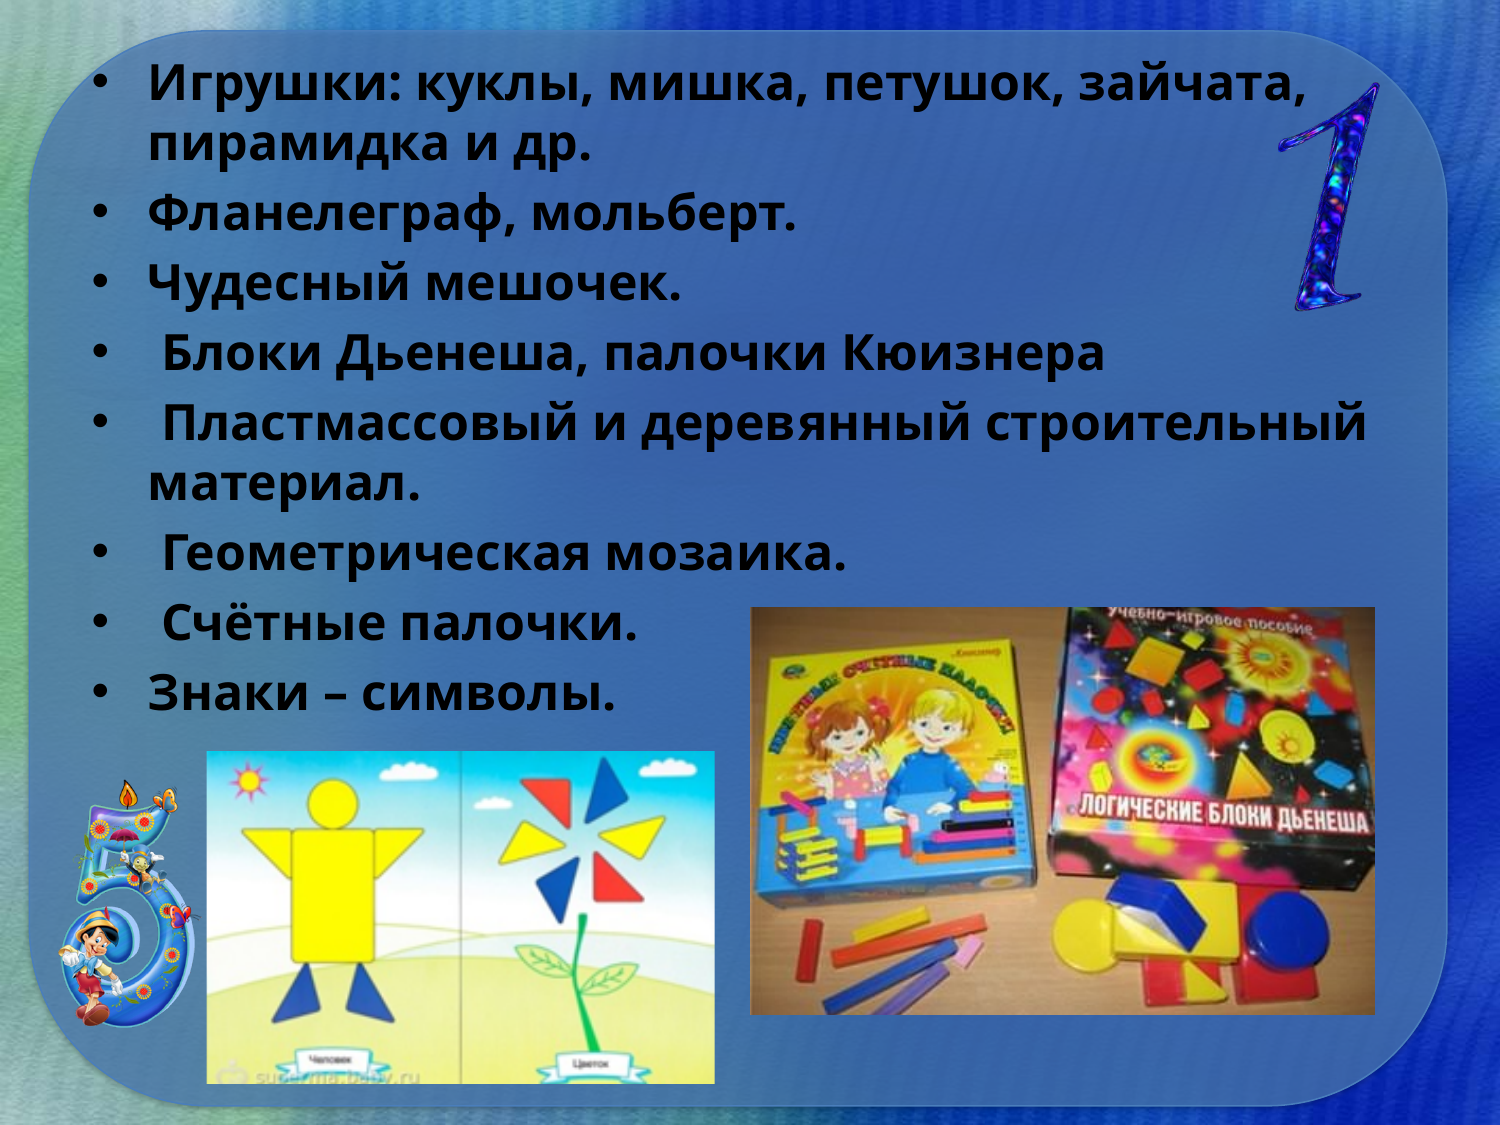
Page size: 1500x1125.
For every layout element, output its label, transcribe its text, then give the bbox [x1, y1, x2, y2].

list Игрушки: куклы, мишка, петушок, зайчата, пирамидка и др. Фланелеграф, мольберт. Чудесный мешочек. Блоки Дьенеша, палочки Кюизнера Пластмассовый и деревянный строительный материал. Геометрическая мозаика. Счётные палочки. Знаки – символы. [76, 42, 1415, 1094]
picture [0, 0, 1500, 1125]
